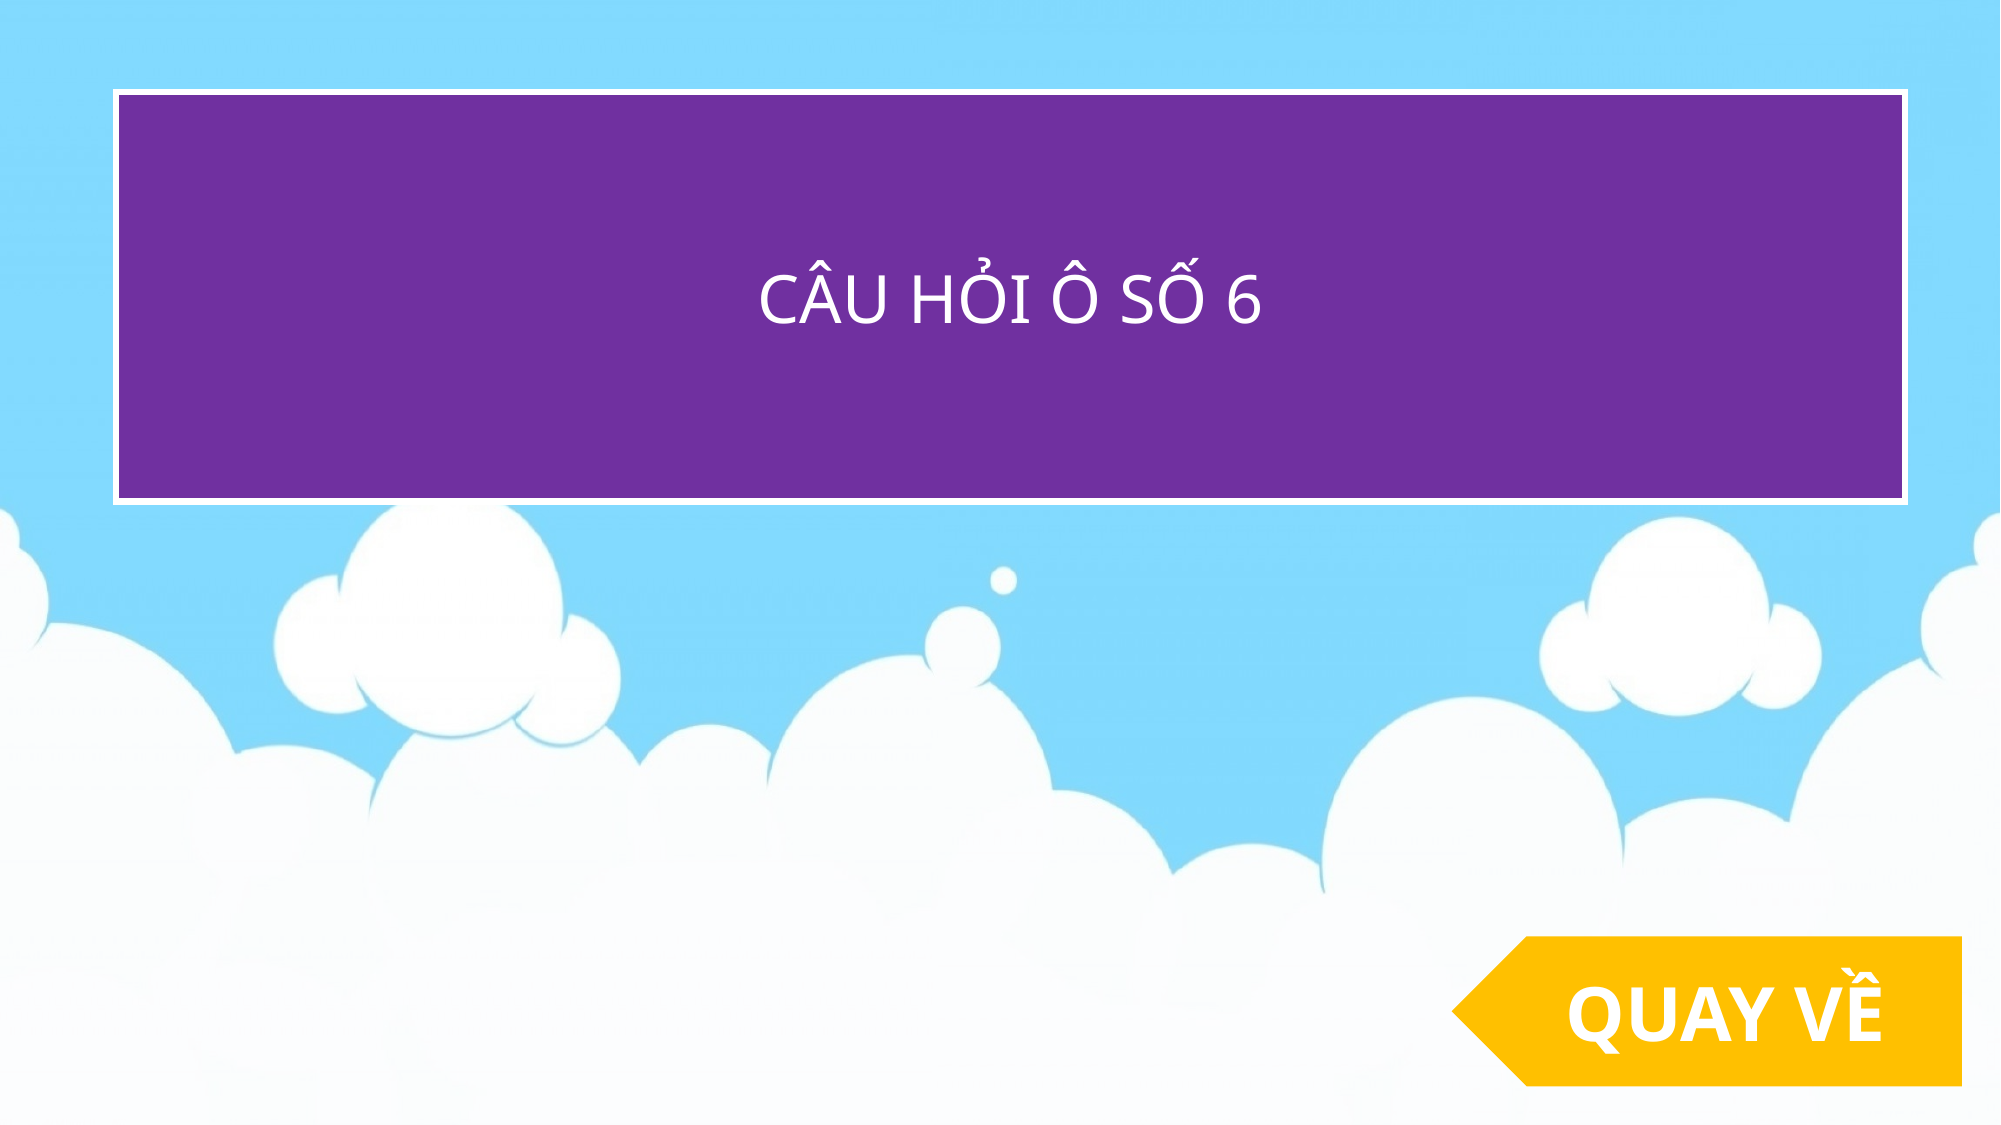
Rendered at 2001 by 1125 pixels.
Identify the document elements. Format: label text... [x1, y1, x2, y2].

text_box [0, 90, 2000, 1125]
text_box CÂU HỎI Ô SỐ 6 [115, 91, 1906, 502]
text_box QUAY VỀ [1450, 935, 1964, 1088]
